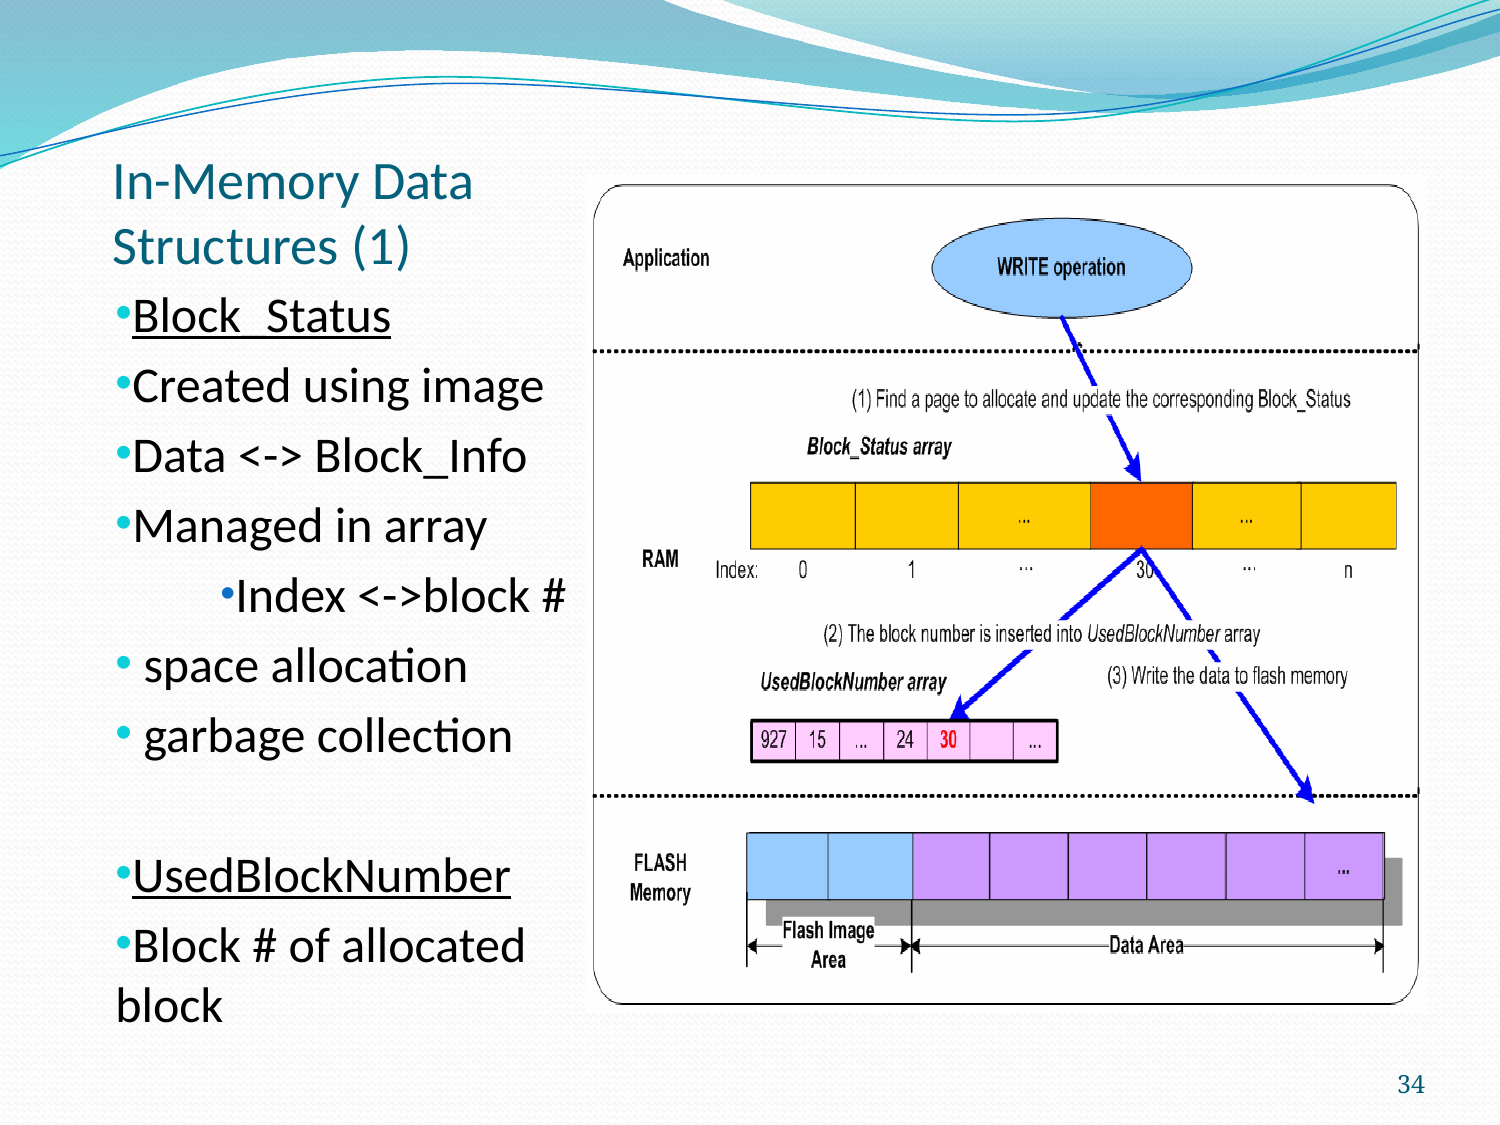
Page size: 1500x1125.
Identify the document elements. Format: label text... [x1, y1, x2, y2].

slide_number 34 [1299, 1042, 1425, 1103]
title In-Memory Data Structures (1) [112, 84, 563, 275]
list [586, 174, 1426, 1013]
list Block_Status Created using image Data <-> Block_Info Managed in array Index <->block # space allocation garbage collection UsedBlockNumber Block # of allocated block [112, 275, 588, 1063]
